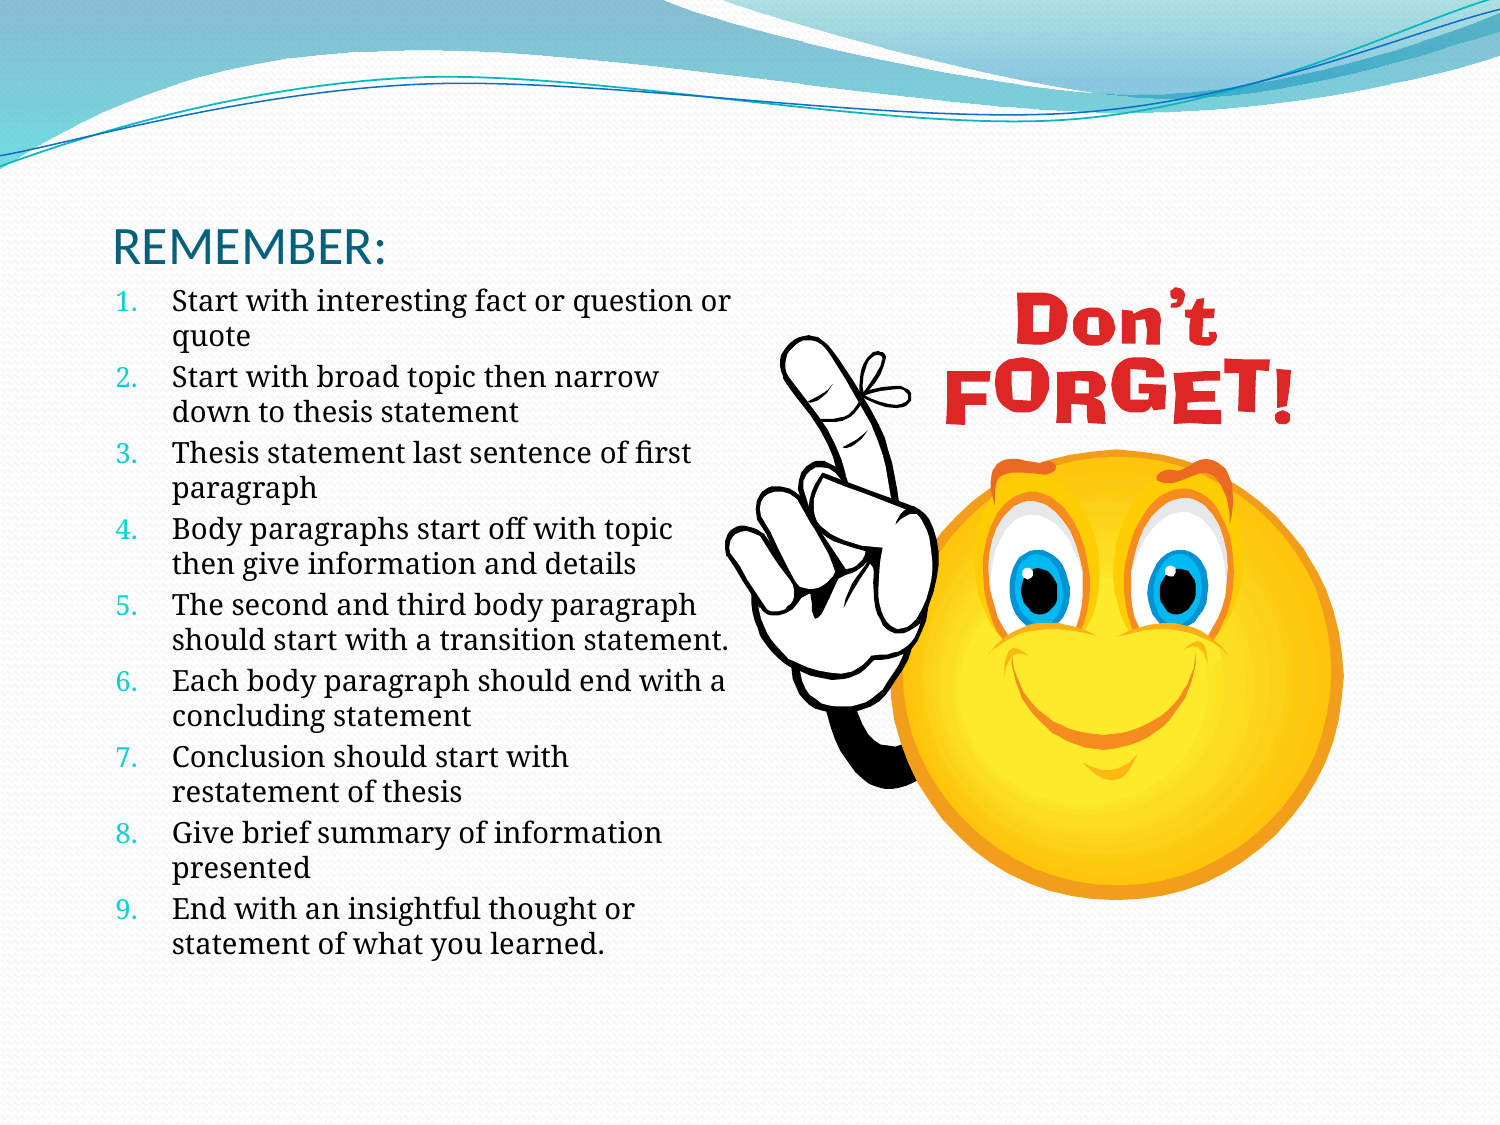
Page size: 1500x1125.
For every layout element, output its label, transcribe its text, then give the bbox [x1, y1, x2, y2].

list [724, 287, 1345, 901]
list Start with interesting fact or question or quote Start with broad topic then narrow down to thesis statement Thesis statement last sentence of first paragraph Body paragraphs start off with topic then give information and details The second and third body paragraph should start with a transition statement. Each body paragraph should end with a concluding statement Conclusion should start with restatement of thesis Give brief summary of information presented End with an insightful thought or statement of what you learned. [112, 275, 738, 1025]
title REMEMBER: [112, 84, 563, 275]
